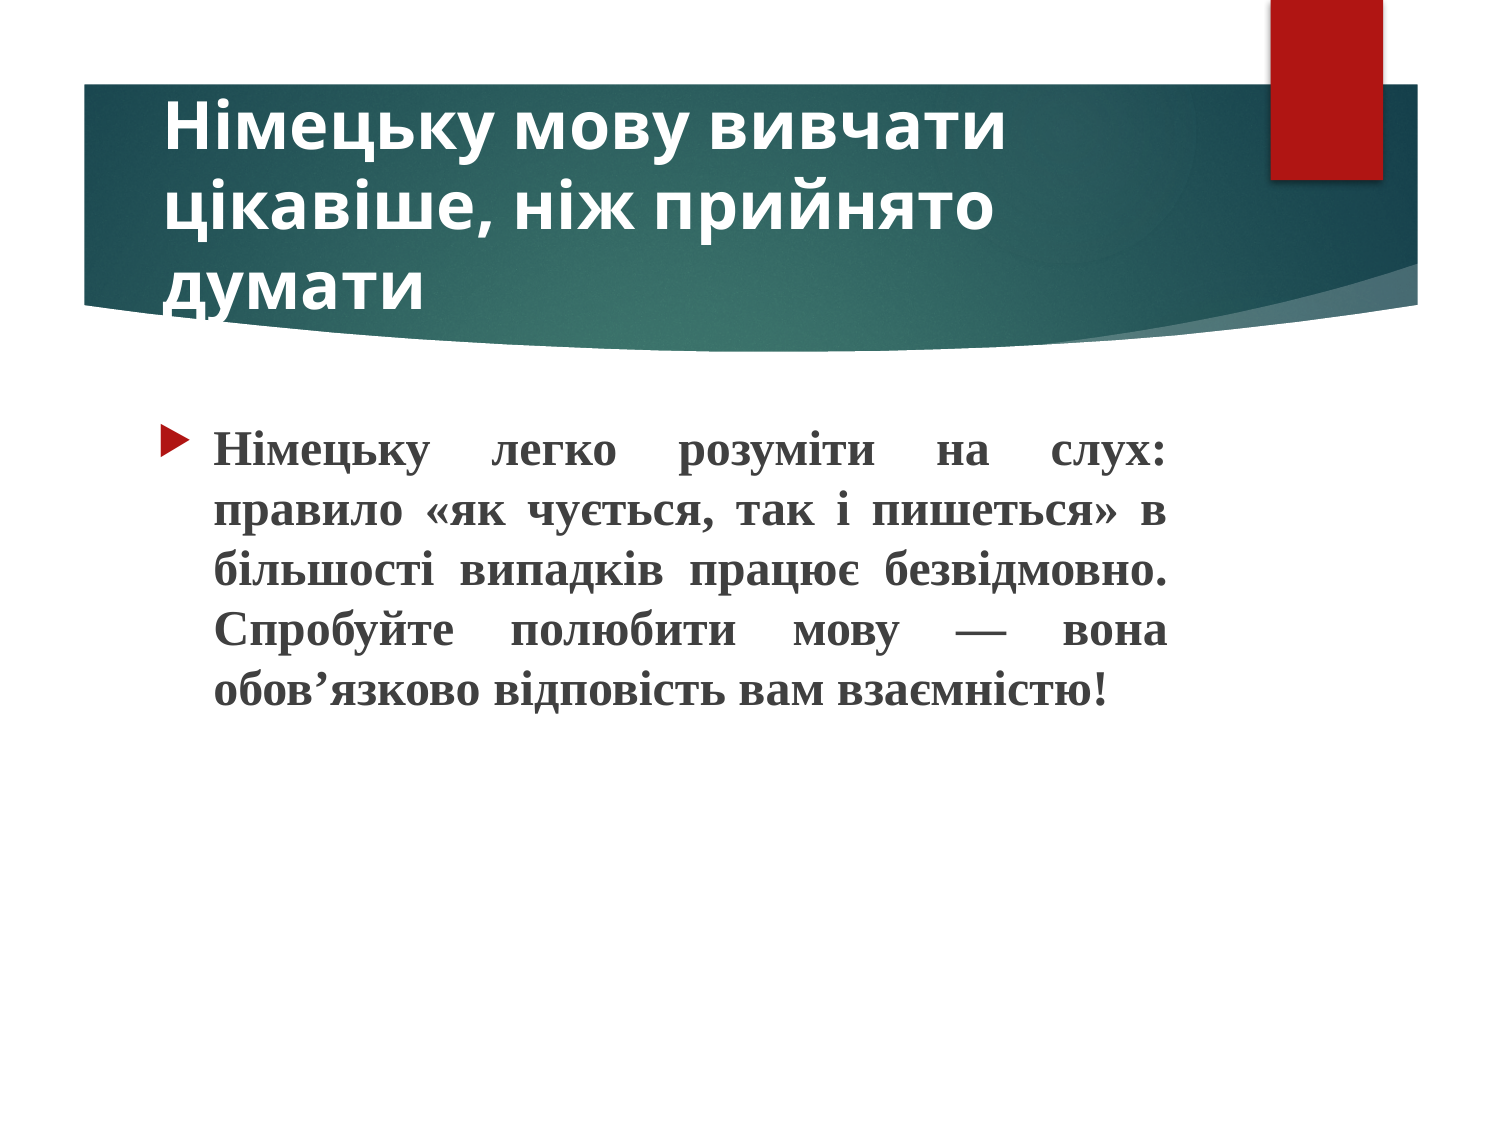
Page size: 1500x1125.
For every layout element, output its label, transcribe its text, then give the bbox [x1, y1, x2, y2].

list Німецьку легко розуміти на слух: правило «як чується, так і пишеться» в більшості випадків працює безвідмовно. Спробуйте полюбити мову — вона обов’язково відповість вам взаємністю! [142, 408, 1183, 988]
title Німецьку мову вивчати цікавіше, ніж прийнято думати [147, 184, 1189, 301]
